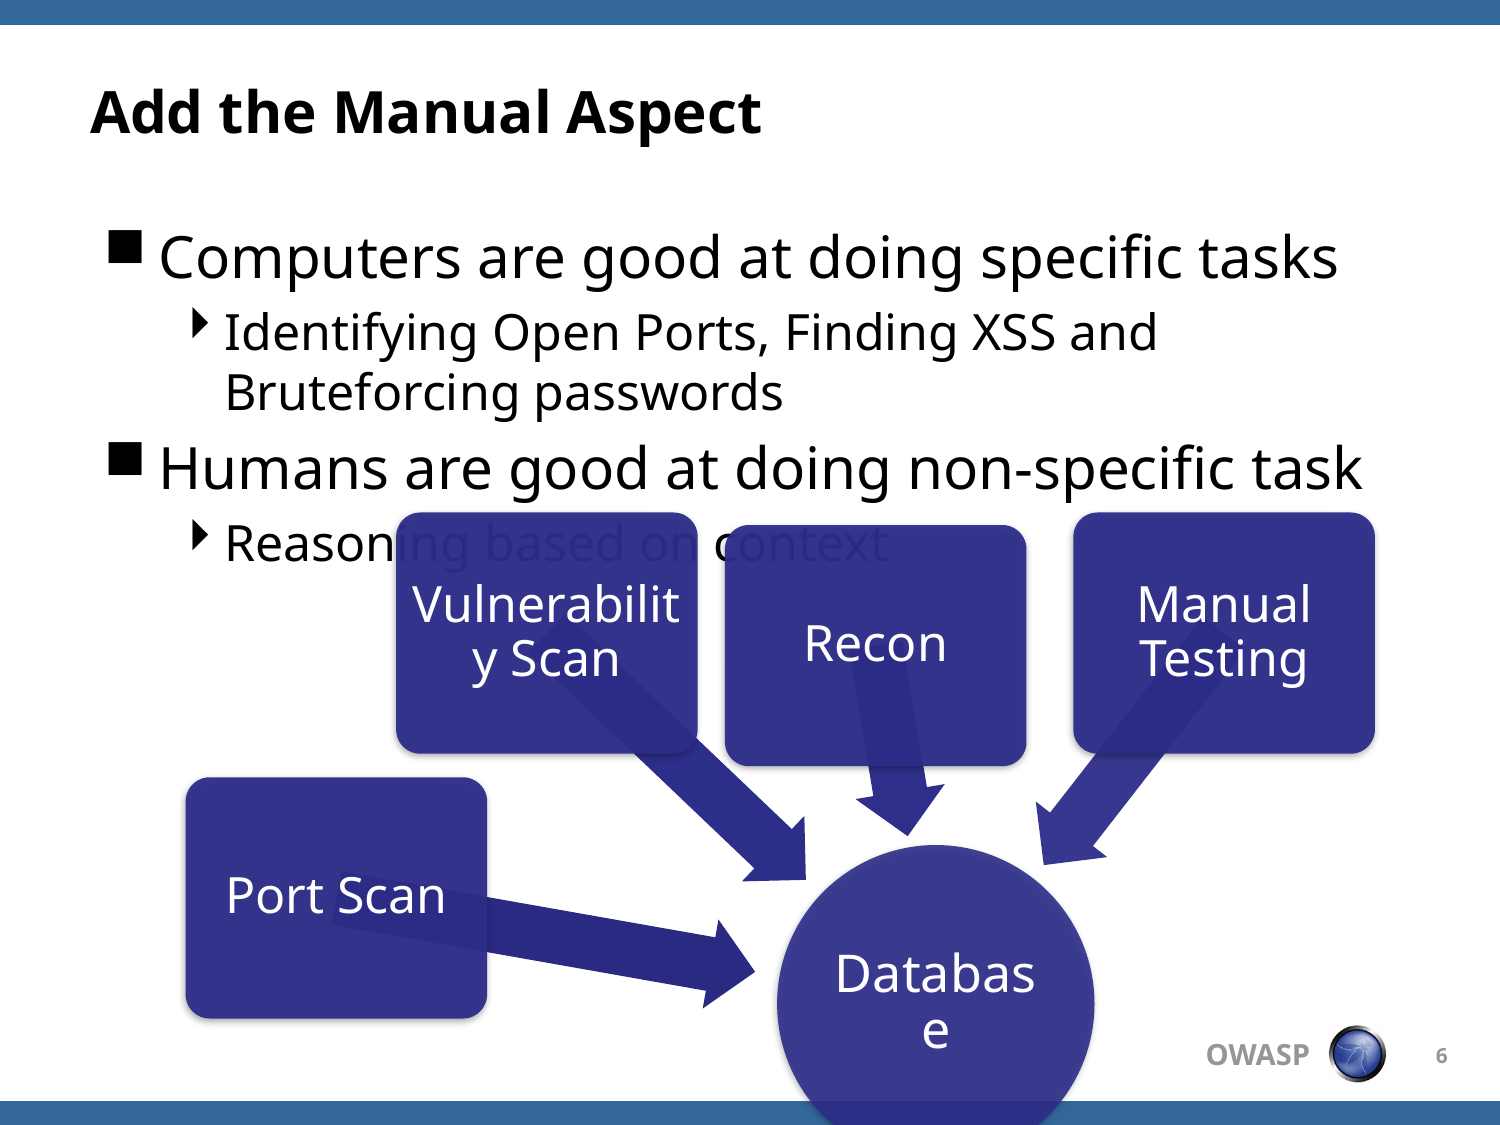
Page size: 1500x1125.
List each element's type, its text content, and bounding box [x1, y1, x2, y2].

list Computers are good at doing specific tasks Identifying Open Ports, Finding XSS and Bruteforcing passwords Humans are good at doing non-specific task Reasoning based on context [87, 212, 1438, 1006]
title Add the Manual Aspect [74, 44, 1426, 176]
slide_number 6 [1408, 1034, 1476, 1073]
picture [1376, 1024, 1388, 1083]
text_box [87, 512, 1376, 1125]
